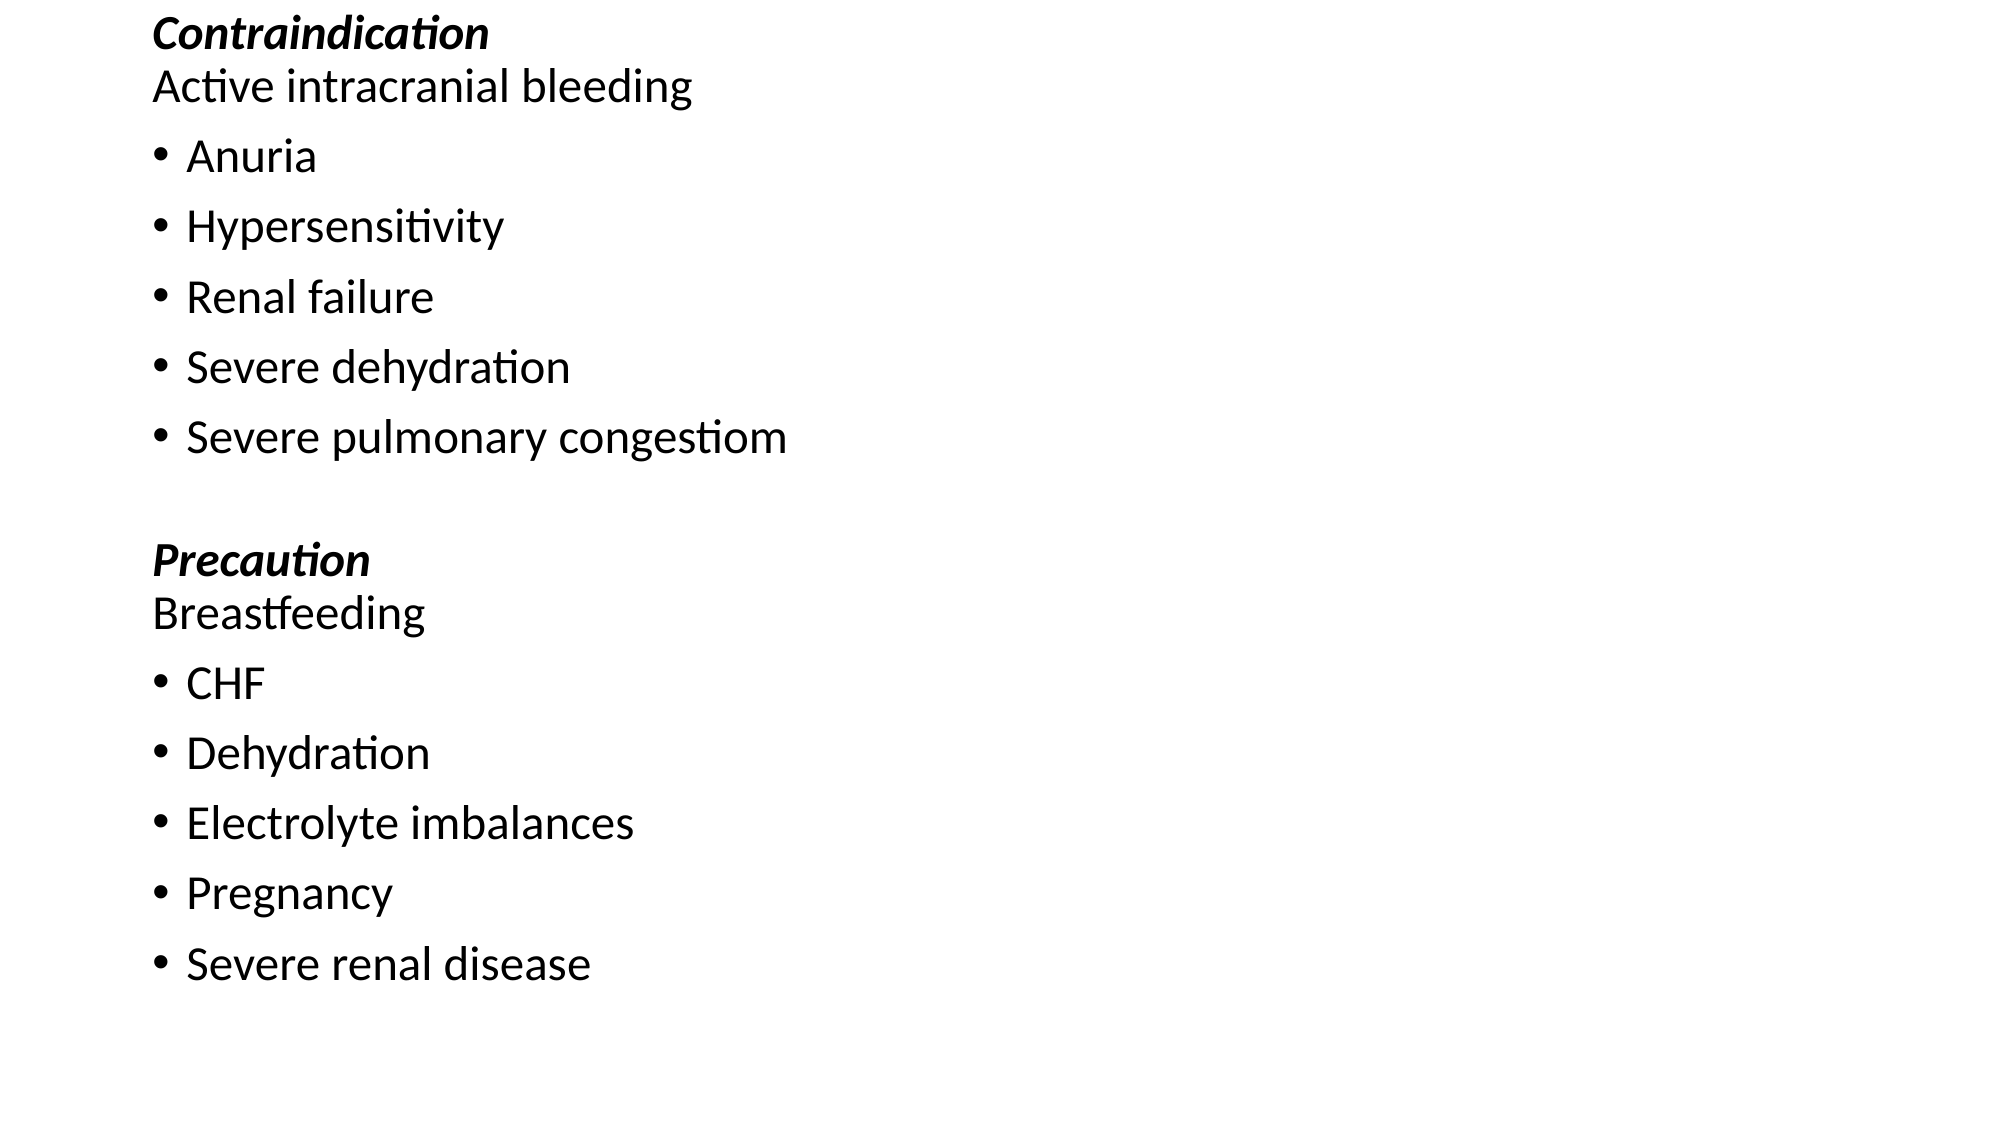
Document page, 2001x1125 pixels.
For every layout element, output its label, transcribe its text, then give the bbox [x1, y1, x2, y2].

list Contraindication Active intracranial bleeding Anuria Hypersensitivity Renal failure Severe dehydration Severe pulmonary congestiom Precaution Breastfeeding CHF Dehydration Electrolyte imbalances Pregnancy Severe renal disease [137, 0, 1863, 1125]
